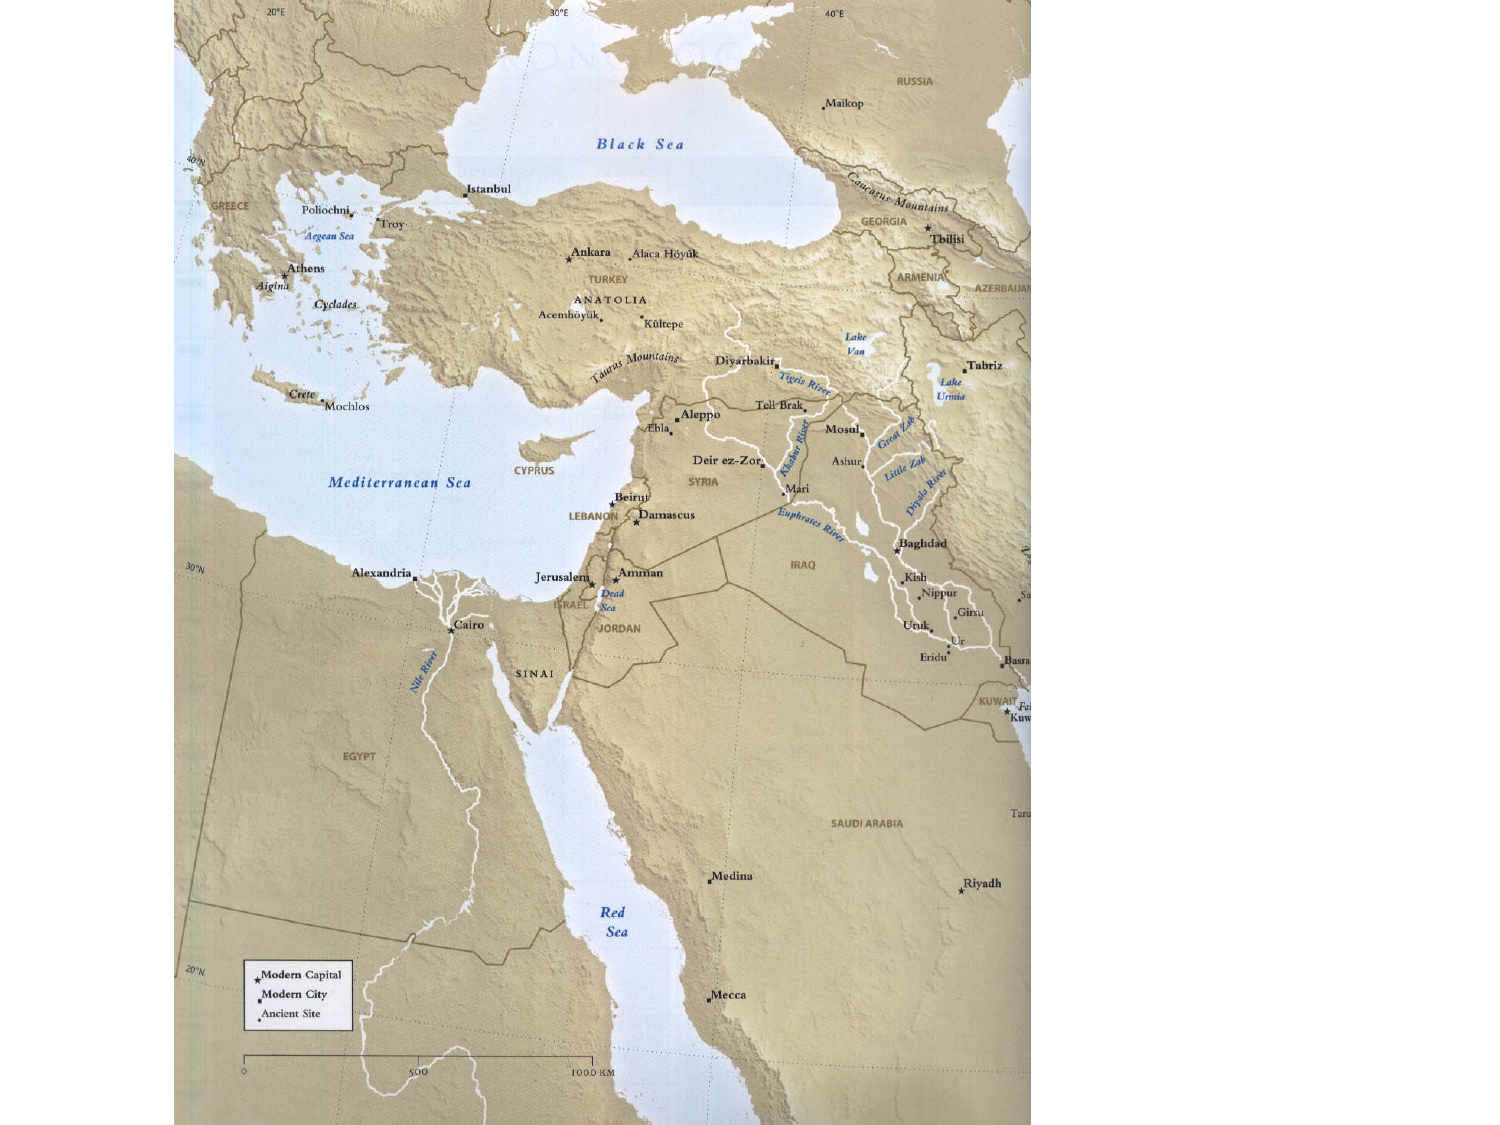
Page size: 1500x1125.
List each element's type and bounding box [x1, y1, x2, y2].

picture [174, 0, 1032, 1125]
